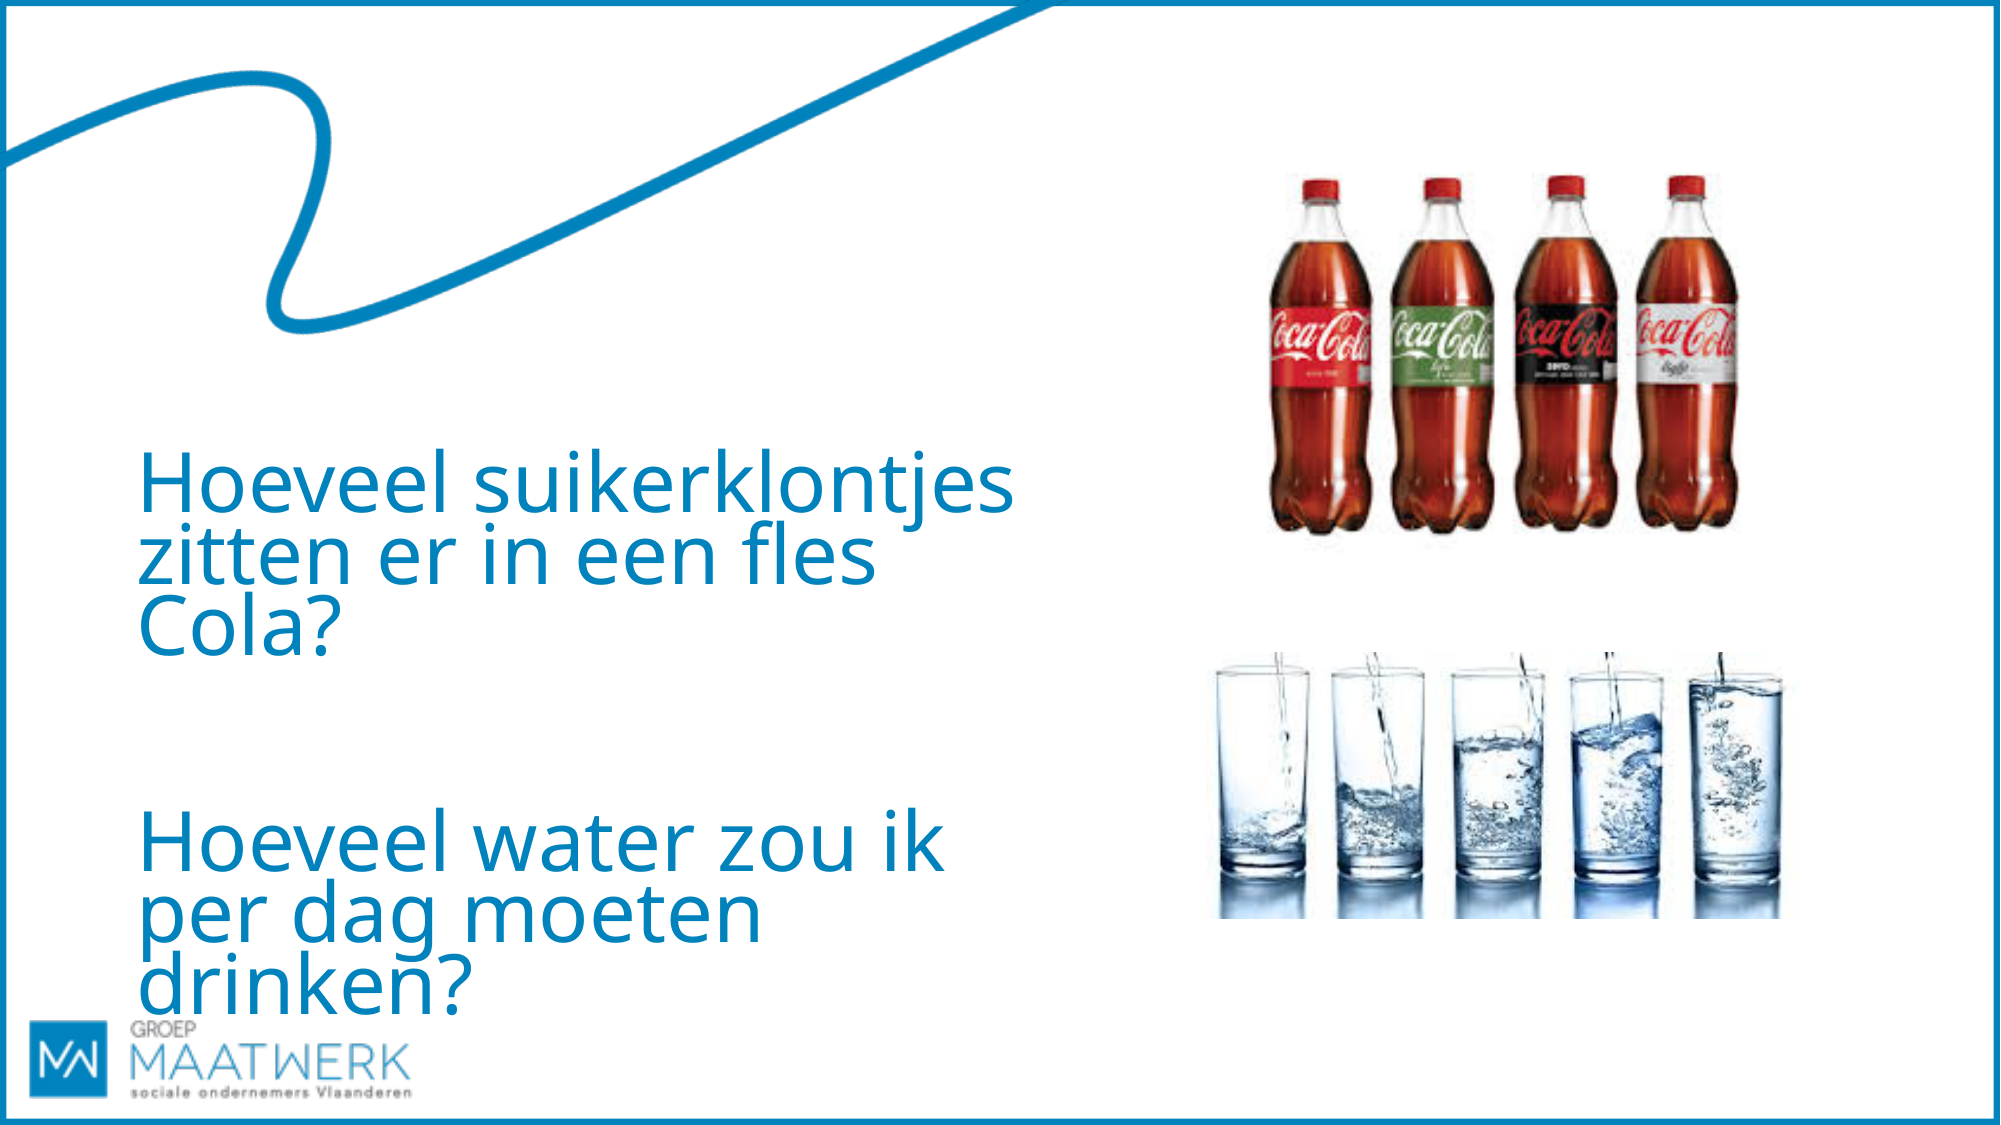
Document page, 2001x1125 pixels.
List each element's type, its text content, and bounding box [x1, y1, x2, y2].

picture [7, 7, 1012, 320]
picture [7, 7, 1831, 565]
text_box [0, 0, 2000, 1125]
picture [1145, 652, 1859, 919]
text_box Hoeveel suikerklontjes zitten er in een fles Cola? Hoeveel water zou ik per dag moeten drinken? [121, 450, 1068, 1084]
picture [28, 1019, 415, 1101]
